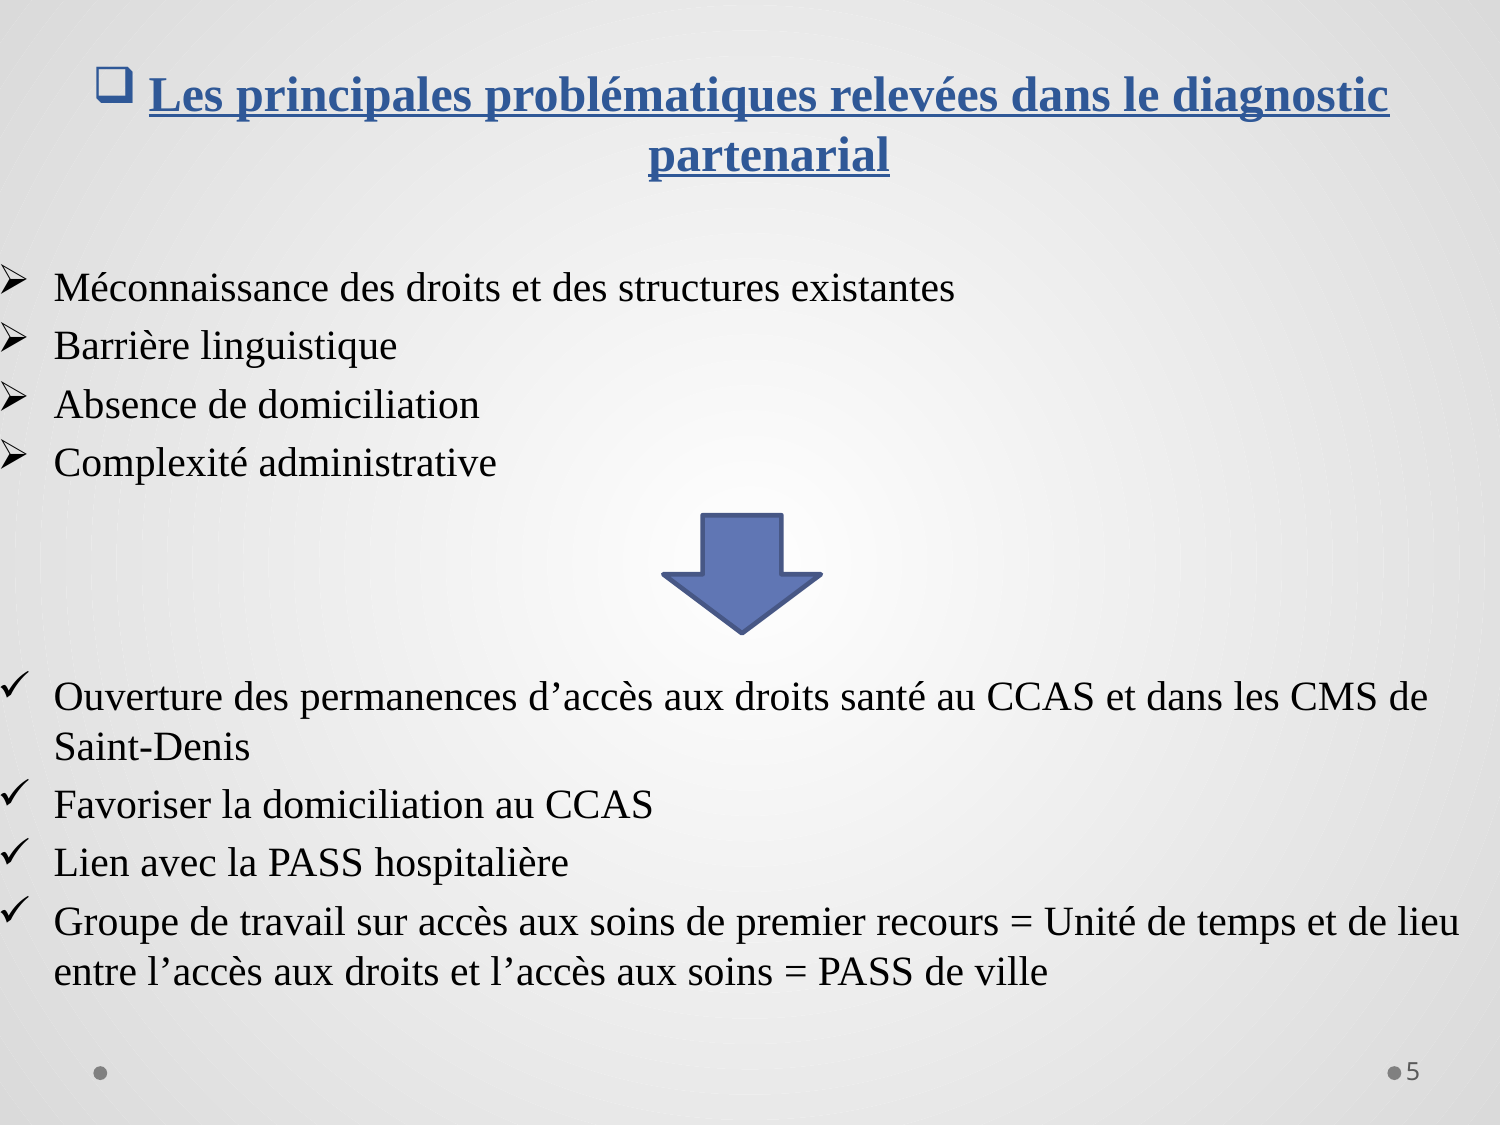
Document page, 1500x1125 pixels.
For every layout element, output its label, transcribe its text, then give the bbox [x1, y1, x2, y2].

list Les principales problématiques relevées dans le diagnostic partenarial Méconnaissance des droits et des structures existantes Barrière linguistique Absence de domiciliation Complexité administrative Ouverture des permanences d’accès aux droits santé au CCAS et dans les CMS de Saint-Denis Favoriser la domiciliation au CCAS Lien avec la PASS hospitalière Groupe de travail sur accès aux soins de premier recours = Unité de temps et de lieu entre l’accès aux droits et l’accès aux soins = PASS de ville [0, 0, 1500, 1125]
text_box [661, 512, 824, 636]
slide_number 5 [1401, 1042, 1494, 1103]
